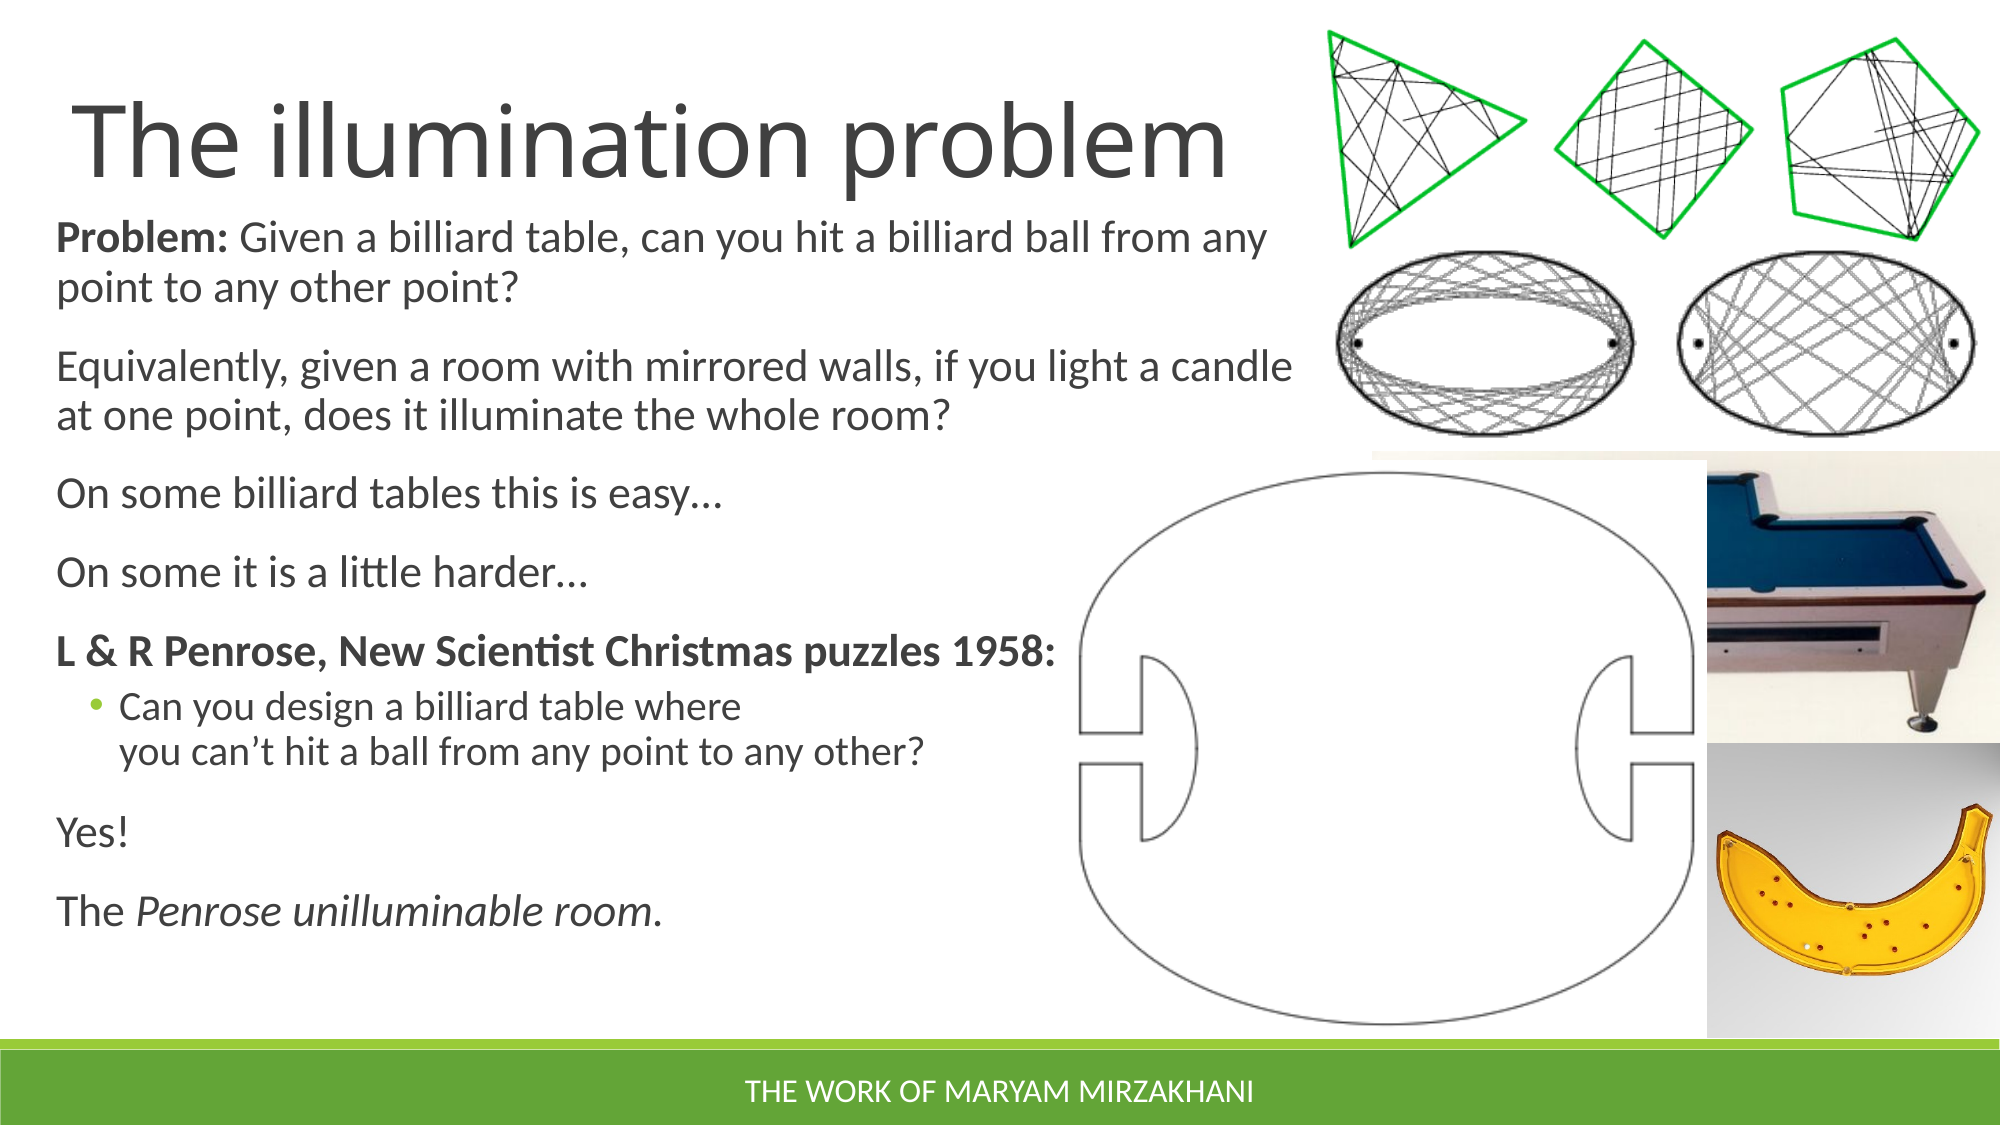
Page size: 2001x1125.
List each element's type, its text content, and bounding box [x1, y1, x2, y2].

footer The work of Maryam Mirzakhani [604, 1059, 1396, 1120]
picture [1067, 20, 2000, 1038]
title The illumination problem [56, 72, 1305, 205]
text_box Problem: Given a billiard table, can you hit a billiard ball from any point to any other point? Equivalently, given a room with mirrored walls, if you light a candle at one point, does it illuminate the whole room? On some billiard tables this is easy… On some it is a little harder… L & R Penrose, New Scientist Christmas puzzles 1958: Can you design a billiard table where you can’t hit a ball from any point to any other? Yes! The Penrose unilluminable room. [56, 205, 1305, 998]
